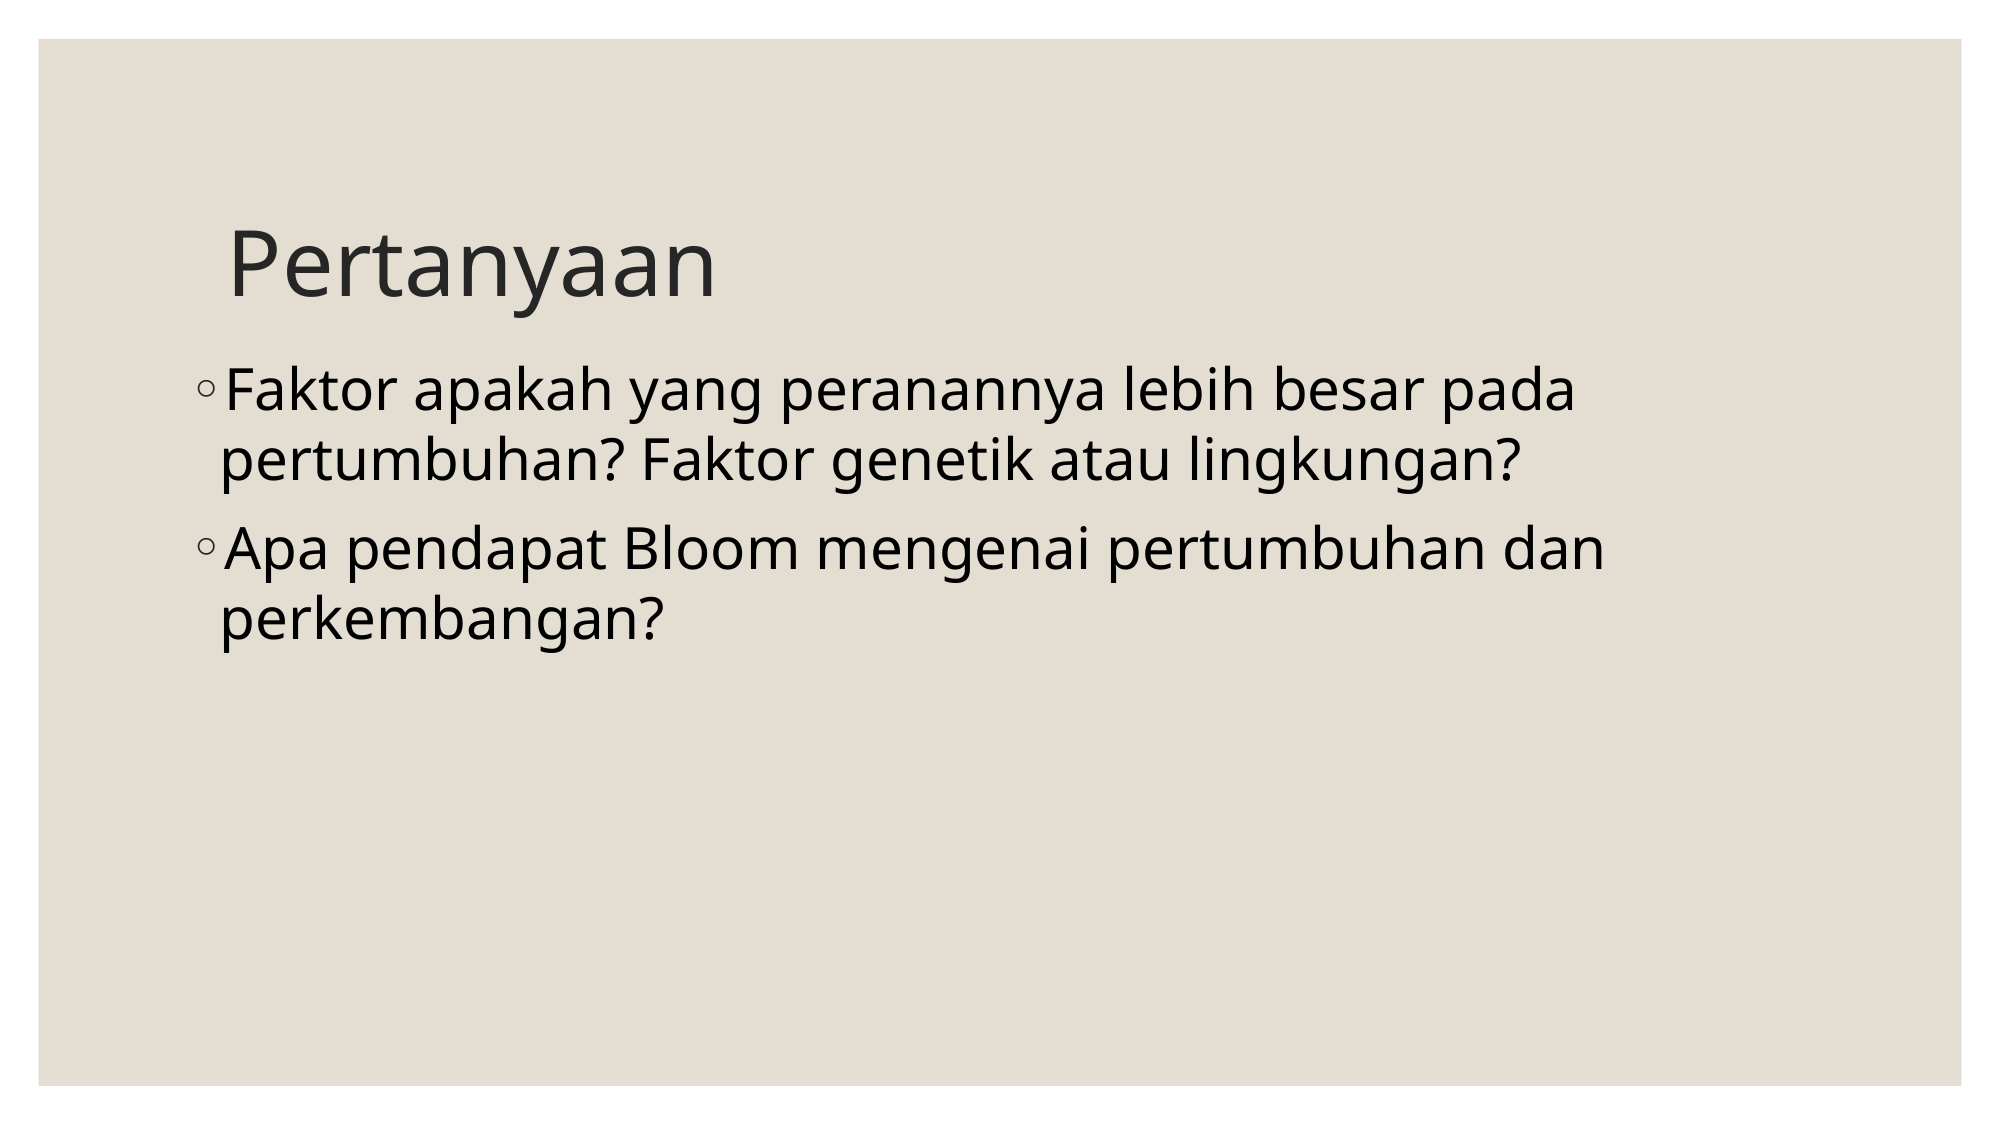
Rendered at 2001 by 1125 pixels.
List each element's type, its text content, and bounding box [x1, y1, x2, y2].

list Faktor apakah yang peranannya lebih besar pada pertumbuhan? Faktor genetik atau lingkungan? Apa pendapat Bloom mengenai pertumbuhan dan perkembangan? [174, 345, 1825, 990]
title Pertanyaan [211, 189, 871, 345]
